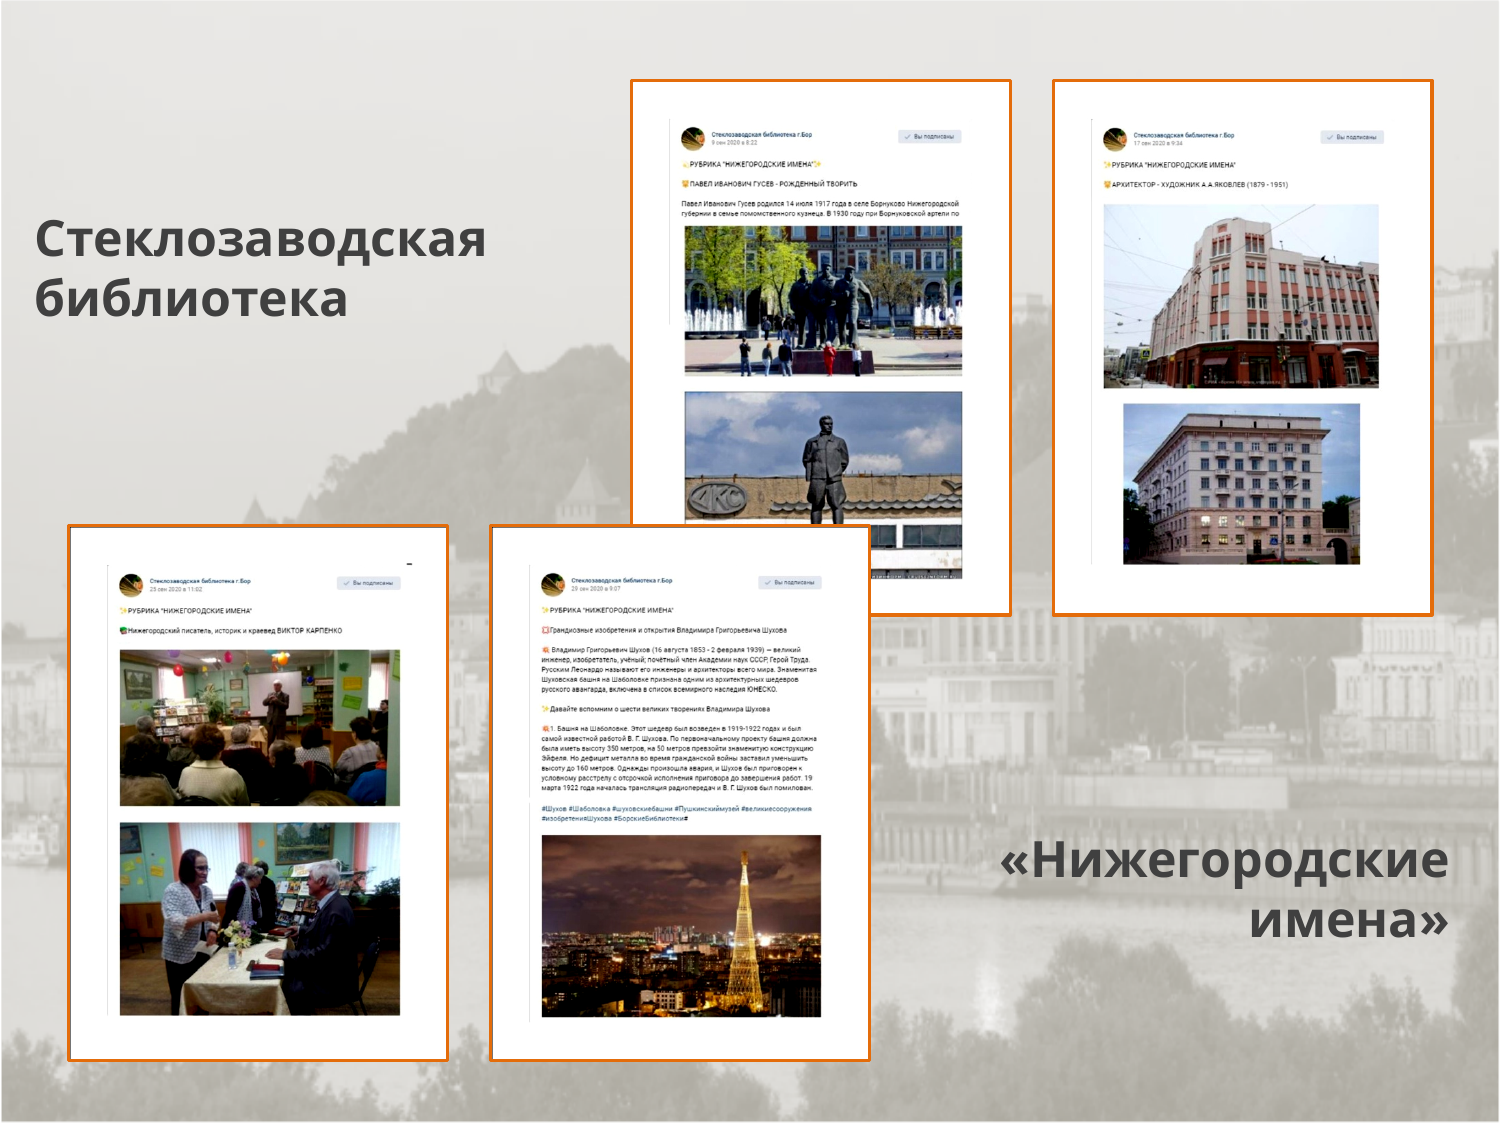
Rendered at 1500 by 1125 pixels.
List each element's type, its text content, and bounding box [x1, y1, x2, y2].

picture [70, 527, 447, 1060]
text_box Стеклозаводская библиотека [19, 199, 516, 334]
picture [1054, 81, 1431, 614]
text_box «Нижегородские имена» [878, 820, 1465, 955]
picture [491, 81, 1009, 1060]
